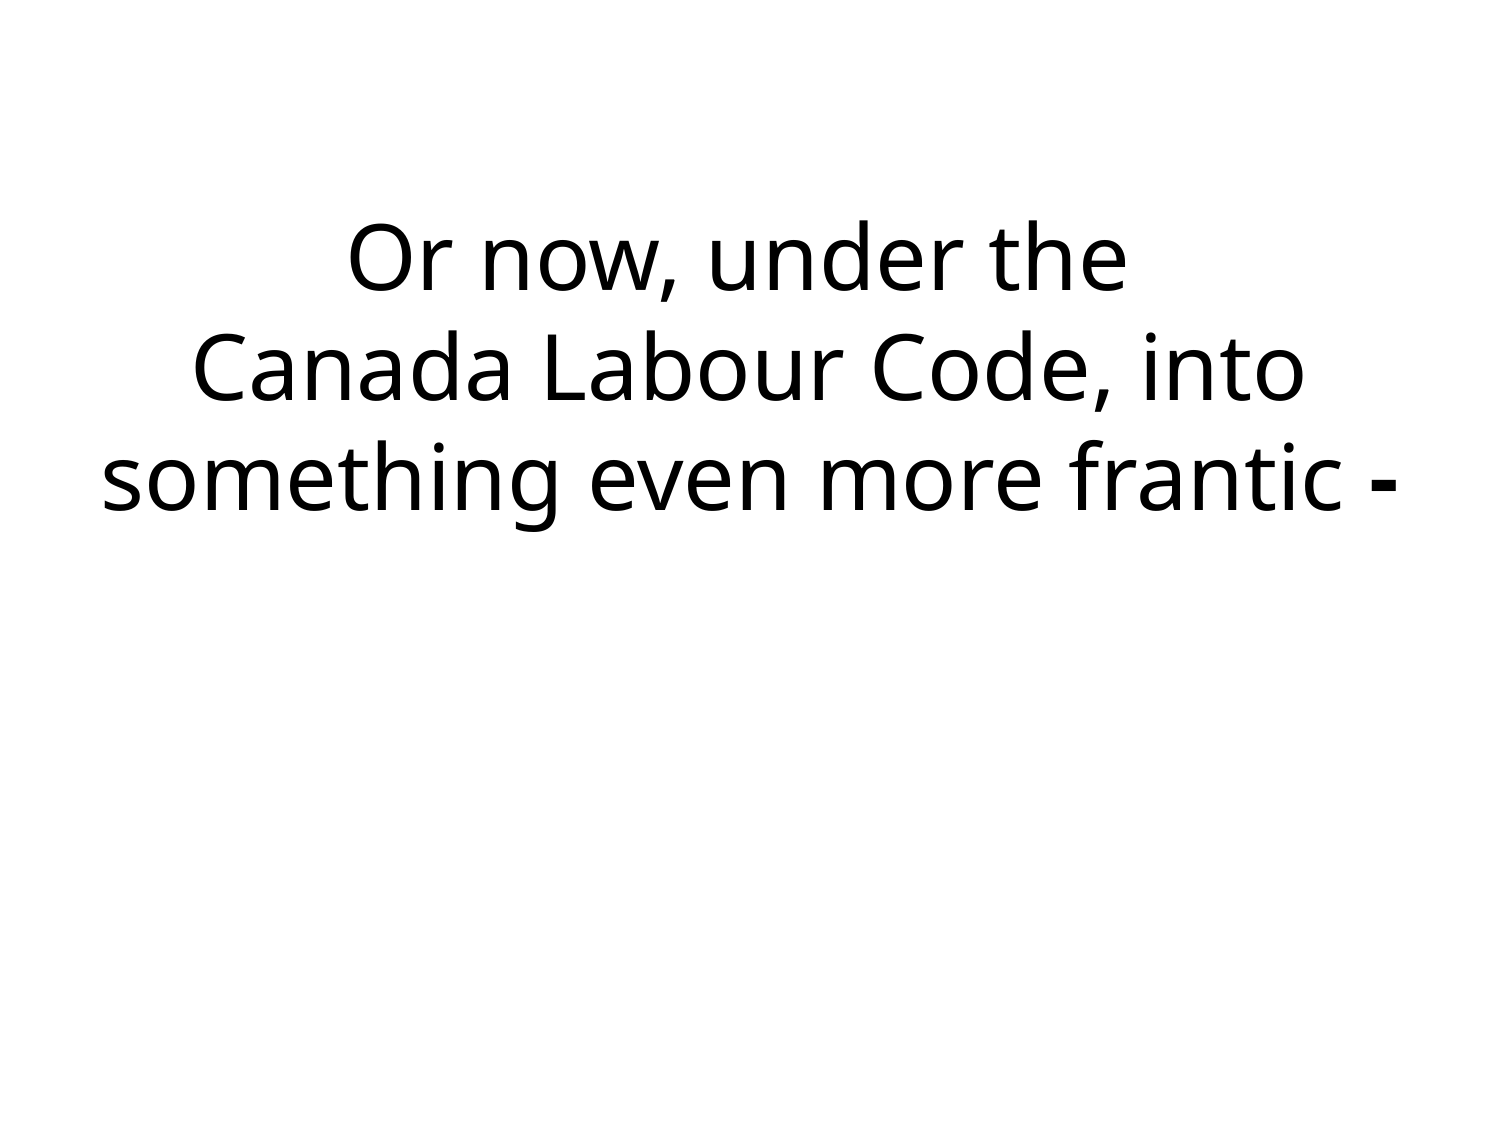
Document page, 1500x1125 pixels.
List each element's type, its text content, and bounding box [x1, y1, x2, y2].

title Or now, under the Canada Labour Code, into something even more frantic - [75, 125, 1425, 823]
